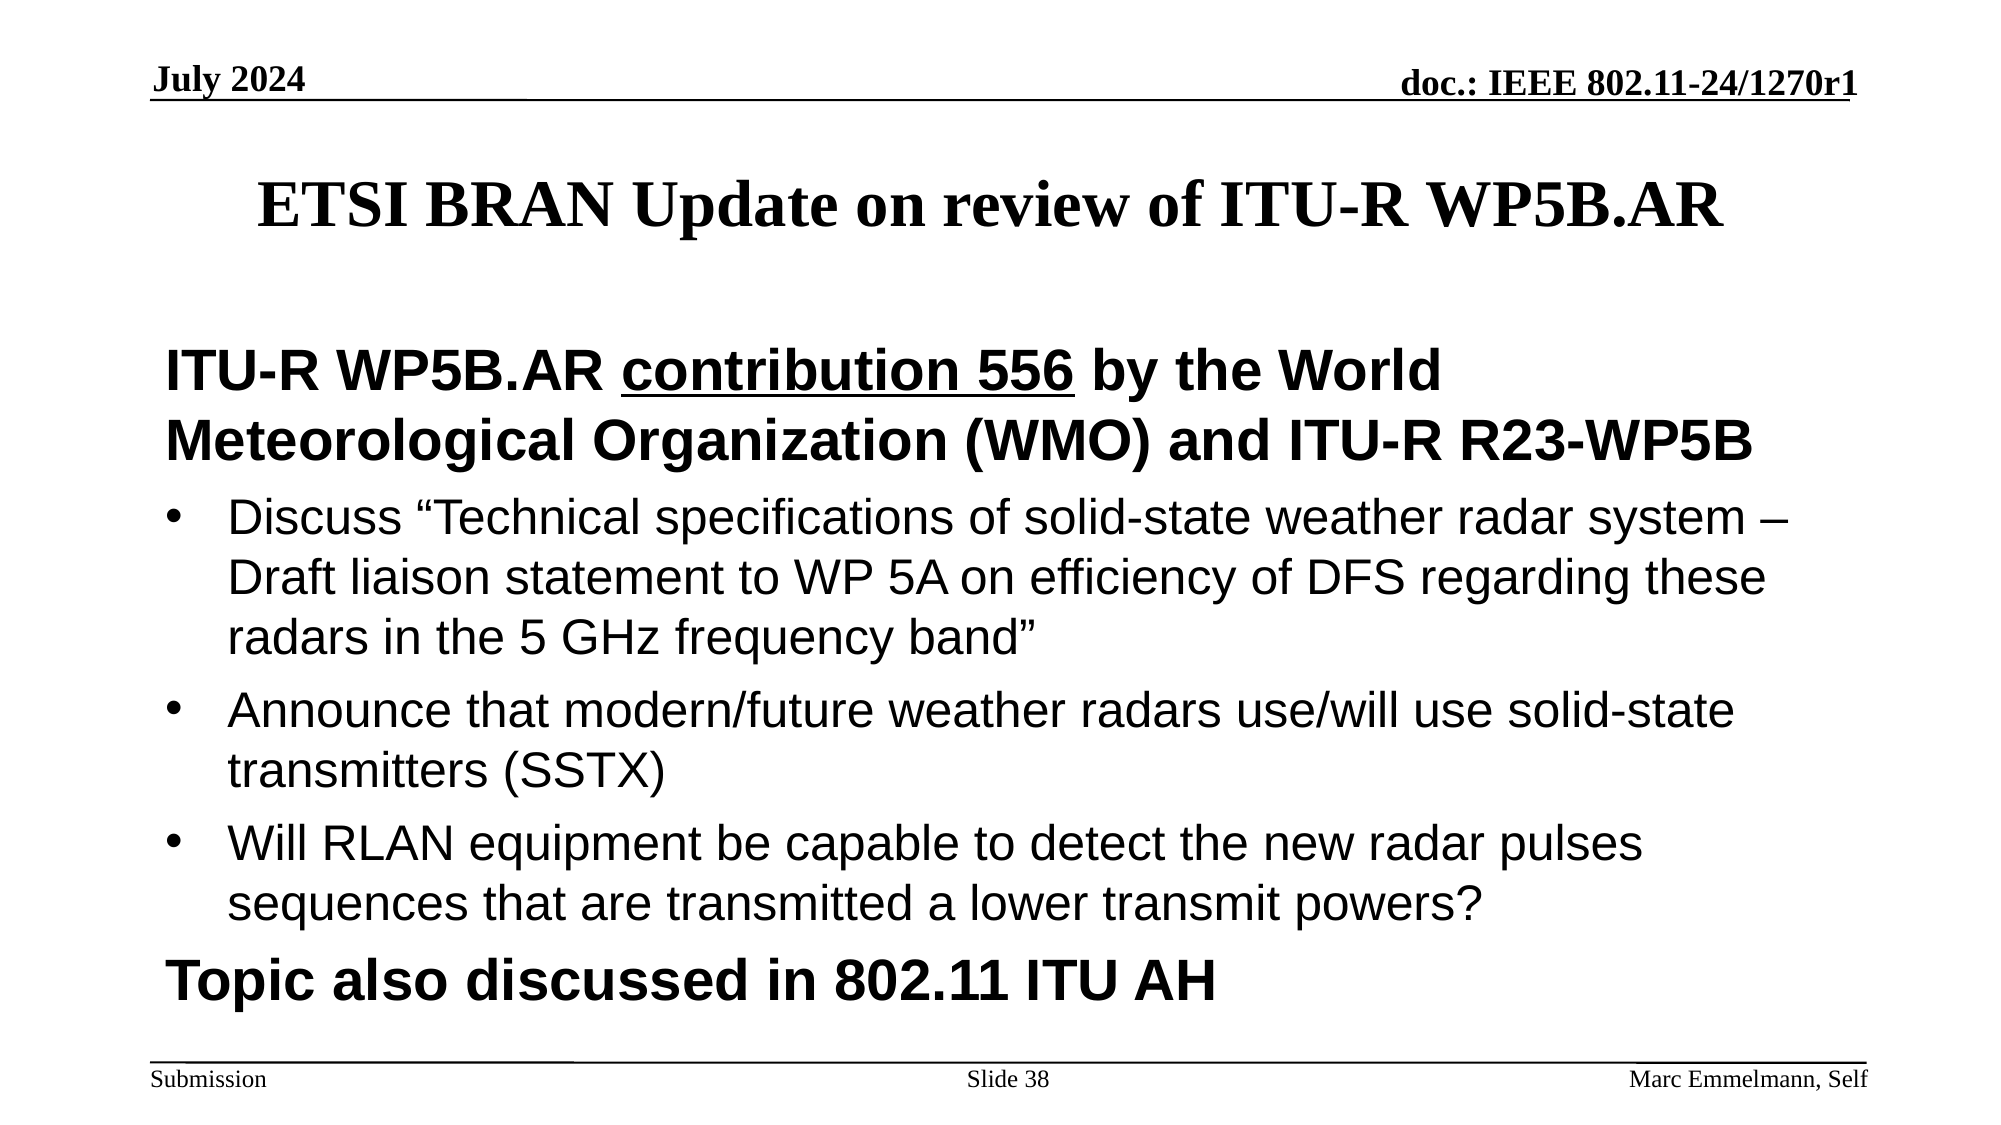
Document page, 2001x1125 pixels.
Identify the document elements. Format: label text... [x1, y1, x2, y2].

list ITU-R WP5B.AR contribution 556 by the World Meteorological Organization (WMO) and ITU-R R23-WP5B Discuss “Technical specifications of solid-state weather radar system – Draft liaison statement to WP 5A on efficiency of DFS regarding these radars in the 5 GHz frequency band” Announce that modern/future weather radars use/will use solid-state transmitters (SSTX) Will RLAN equipment be capable to detect the new radar pulses sequences that are transmitted a lower transmit powers? Topic also discussed in 802.11 ITU AH [149, 324, 1850, 1000]
footer Marc Emmelmann, Self [1171, 1061, 1869, 1093]
slide_number Slide 38 [950, 1061, 1067, 1123]
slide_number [152, 54, 563, 100]
title ETSI BRAN Update on review of ITU-R WP5B.AR [149, 112, 1850, 288]
